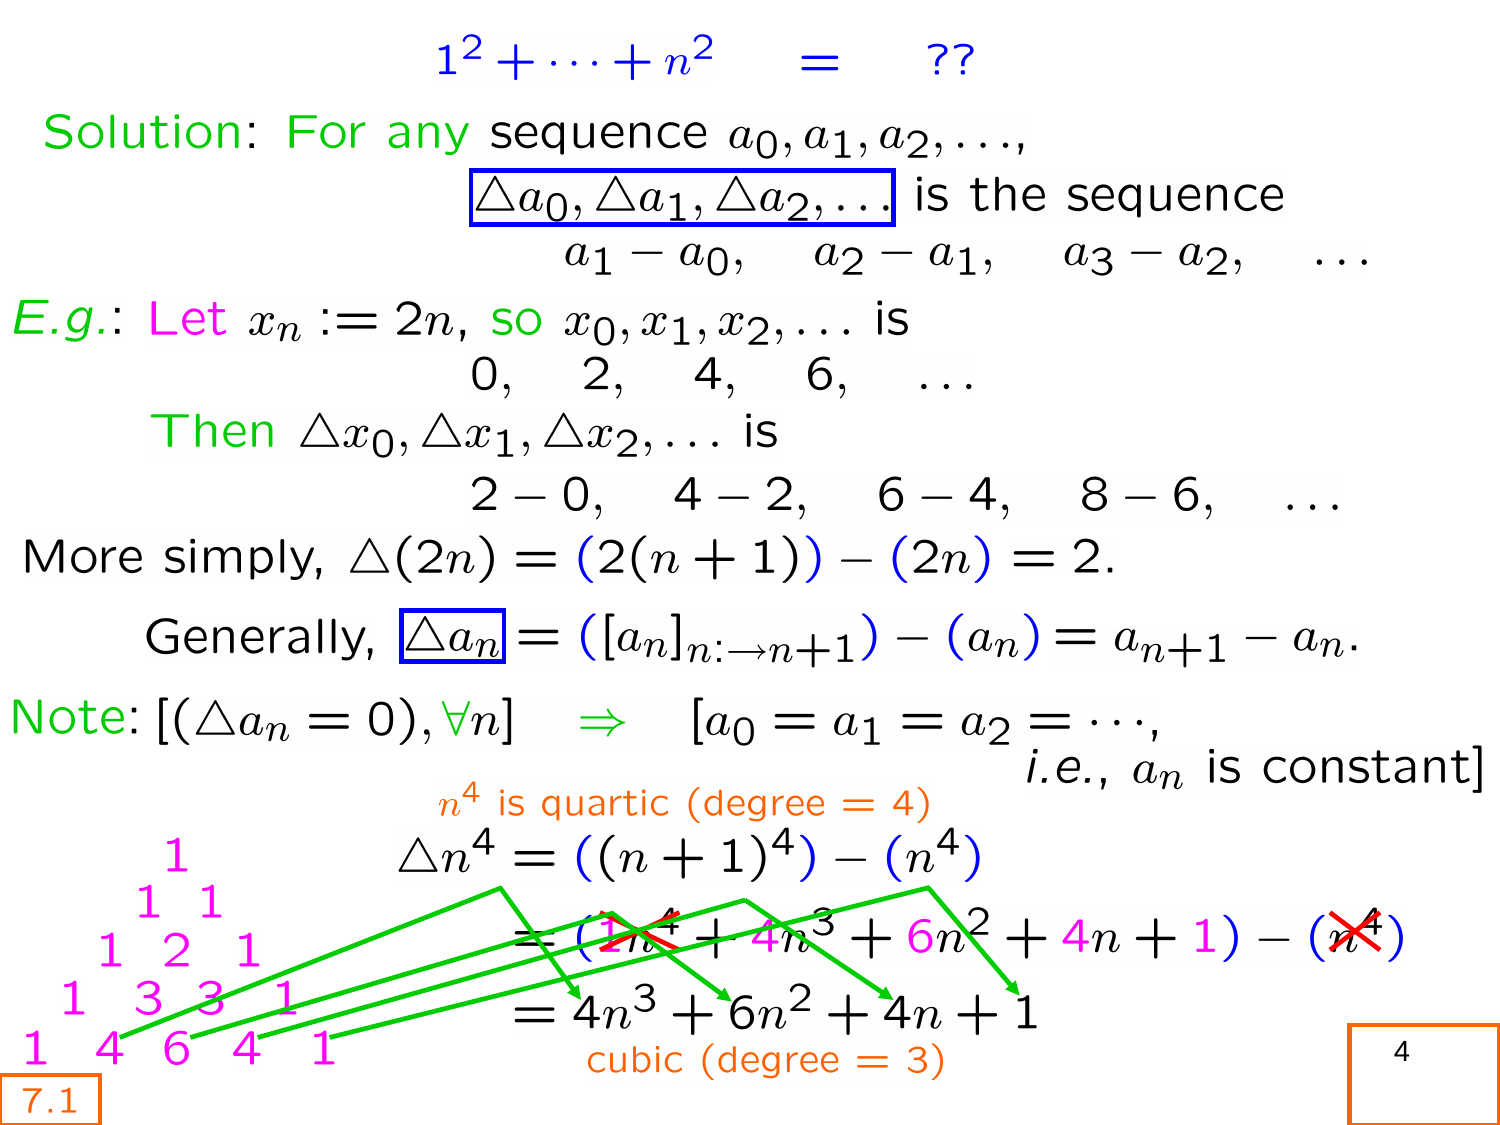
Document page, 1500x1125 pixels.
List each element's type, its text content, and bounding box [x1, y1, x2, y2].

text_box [1024, 912, 1381, 951]
picture [587, 1043, 944, 1081]
picture [437, 780, 930, 825]
picture [149, 412, 777, 459]
picture [404, 613, 1039, 669]
picture [565, 241, 1367, 276]
text_box [1349, 1025, 1500, 1125]
picture [1012, 538, 1114, 573]
picture [288, 112, 1026, 160]
picture [474, 175, 1284, 222]
picture [159, 697, 1484, 795]
picture [24, 535, 991, 584]
picture [12, 699, 138, 734]
picture [1053, 627, 1357, 669]
picture [12, 299, 121, 344]
picture [1020, 981, 1039, 1036]
picture [43, 112, 256, 151]
picture [146, 616, 373, 661]
picture [396, 826, 981, 883]
slide_number 4 [1074, 1024, 1425, 1103]
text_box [119, 887, 1020, 1038]
picture [1020, 906, 1405, 963]
text_box [470, 170, 894, 178]
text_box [437, 32, 976, 82]
picture [471, 474, 1338, 521]
picture [471, 354, 974, 401]
picture [149, 299, 910, 346]
text_box [0, 1074, 100, 1125]
picture [22, 1087, 78, 1113]
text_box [24, 837, 335, 1068]
